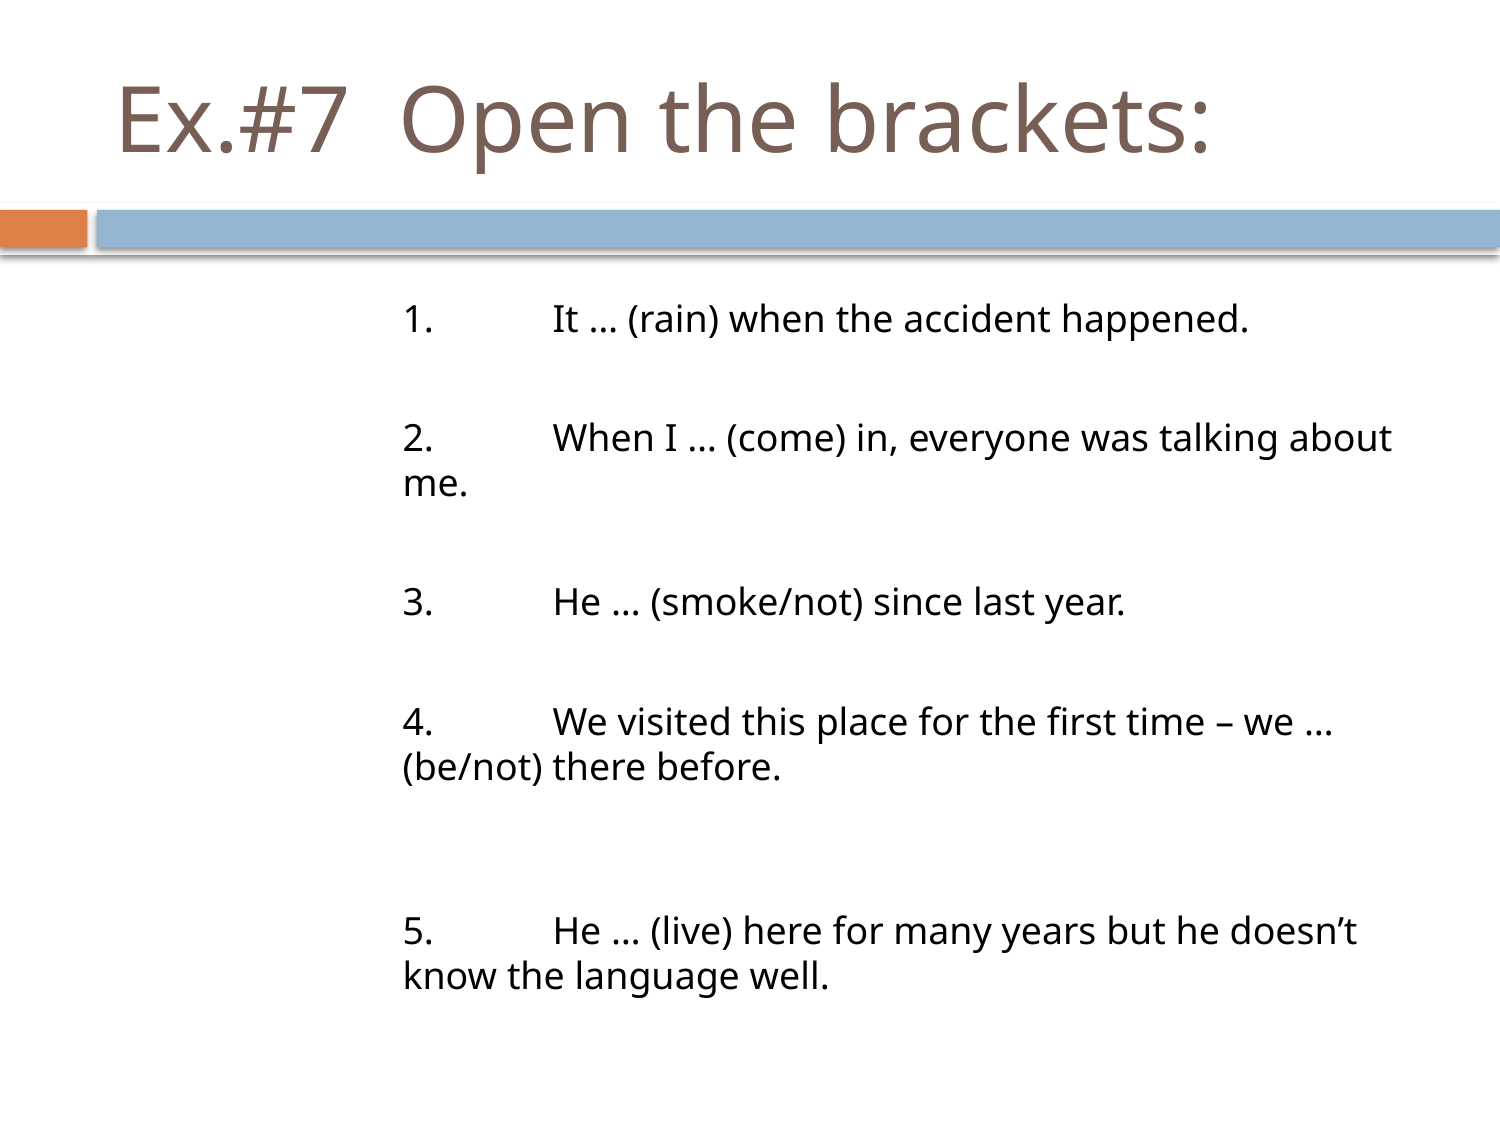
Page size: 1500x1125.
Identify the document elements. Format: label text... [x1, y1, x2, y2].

title Ex.#7 Open the brackets: [99, 44, 1425, 188]
list 1. It … (rain) when the accident happened. It was raining when the accident happened. 2. When I … (come) in, everyone was talking about me. When I came in, everyone was talking about me. 3. He … (smoke/not) since last year. He hasn’t smoked since last year. 4. We visited this place for the first time – we … (be/not) there before. We visited this place for the first time – we hadn’t been there before. 5. He … (live) here for many years but he doesn’t know the language well. He has been living here for many years but he doesn’t know the language well. [387, 287, 1438, 1083]
